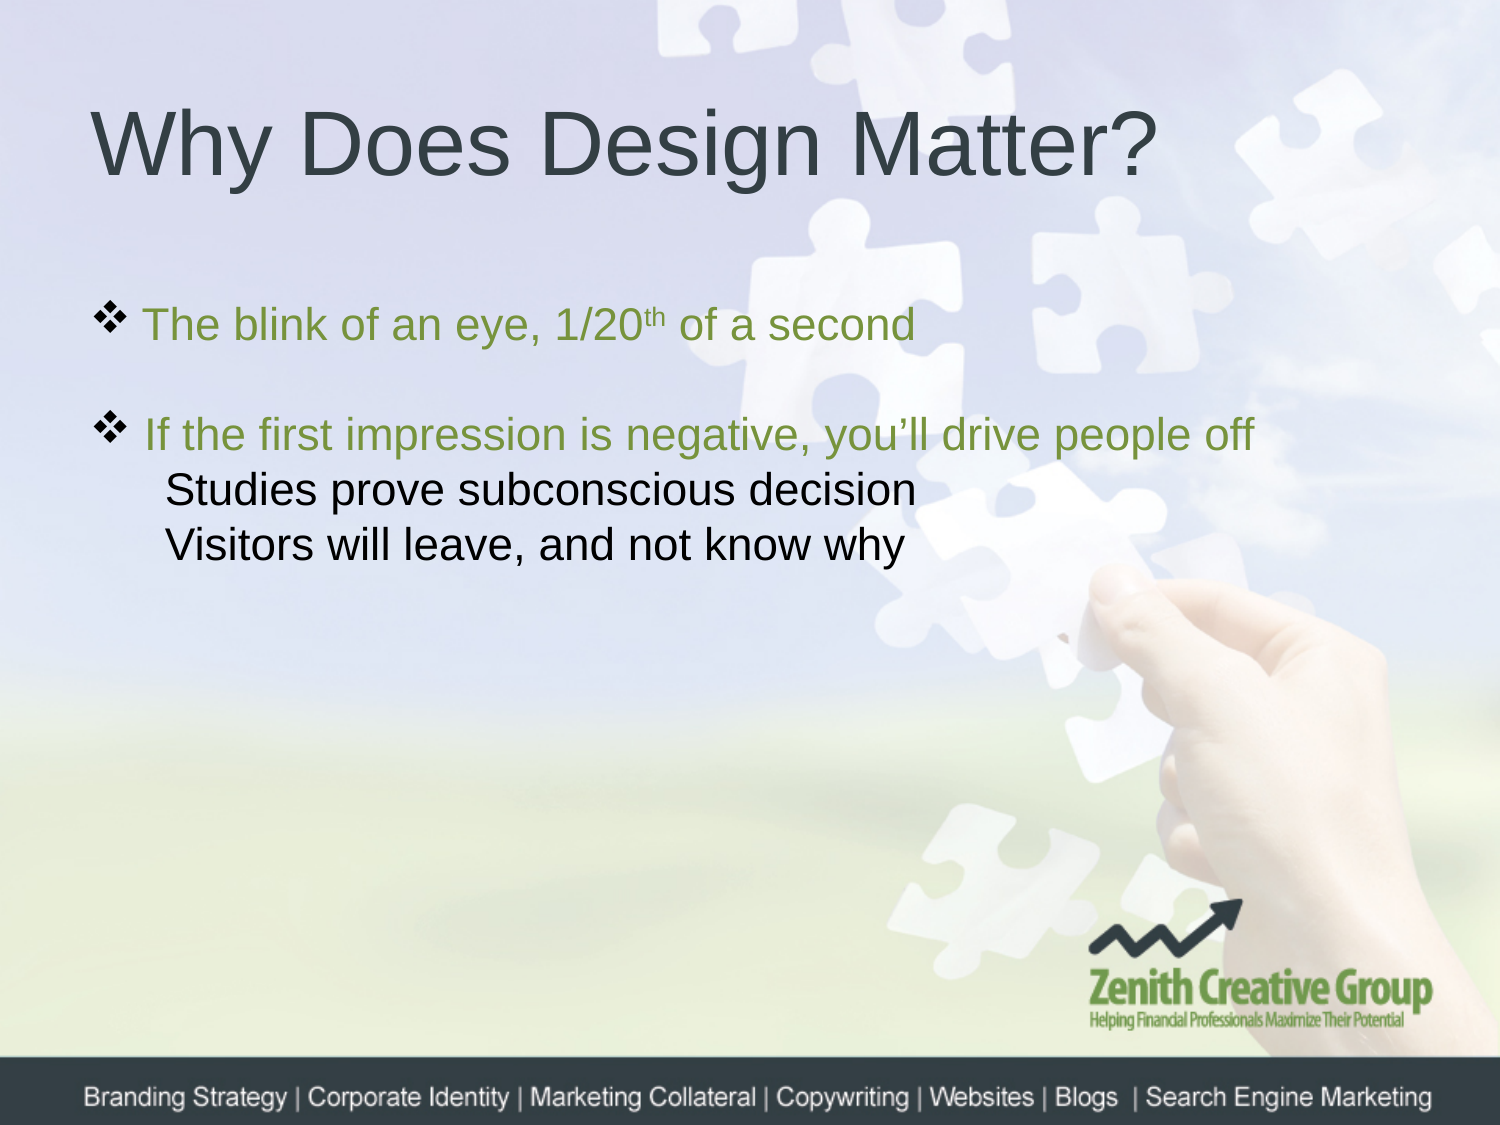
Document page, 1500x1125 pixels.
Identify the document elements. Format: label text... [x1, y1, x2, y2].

text_box The blink of an eye, 1/20th of a second If the first impression is negative, you’ll drive people off Studies prove subconscious decision Visitors will leave, and not know why [74, 232, 1425, 578]
picture [0, 0, 1500, 1125]
title Why Does Design Matter? [75, 45, 1425, 232]
